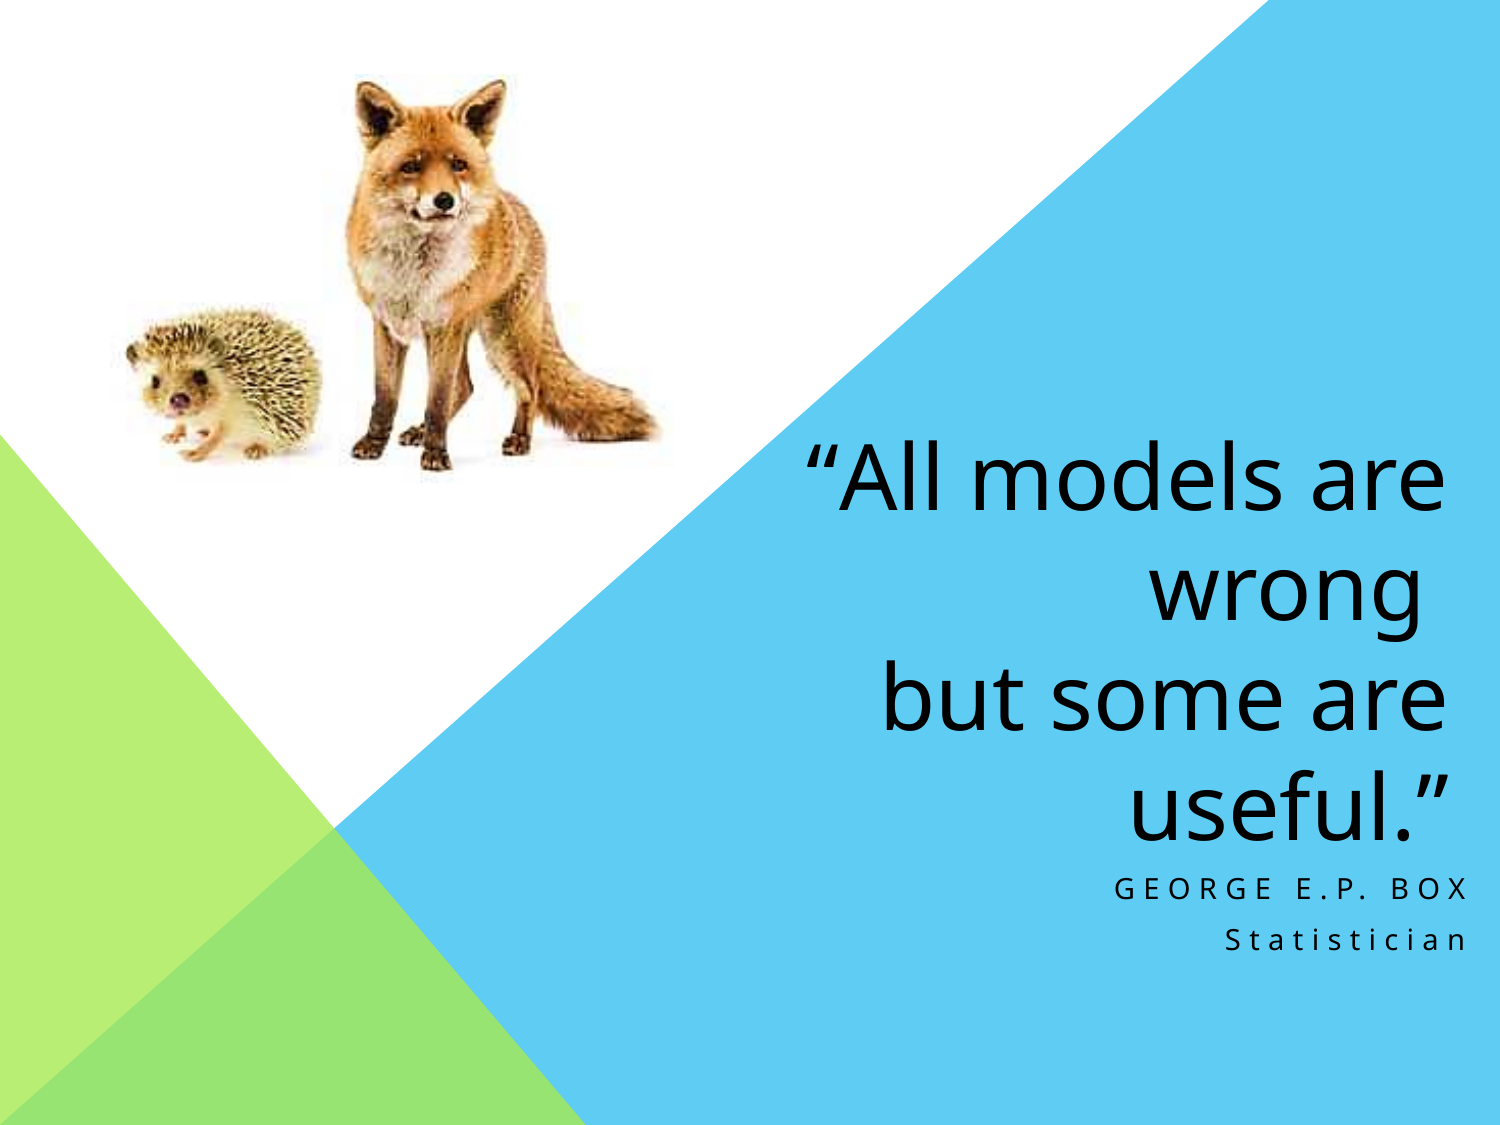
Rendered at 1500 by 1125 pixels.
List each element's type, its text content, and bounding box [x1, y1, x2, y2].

list GEORGE E.P. BOX Statistician [412, 862, 1481, 988]
title “All models are wrong but some are useful.” [537, 662, 1465, 861]
picture [62, 74, 674, 483]
